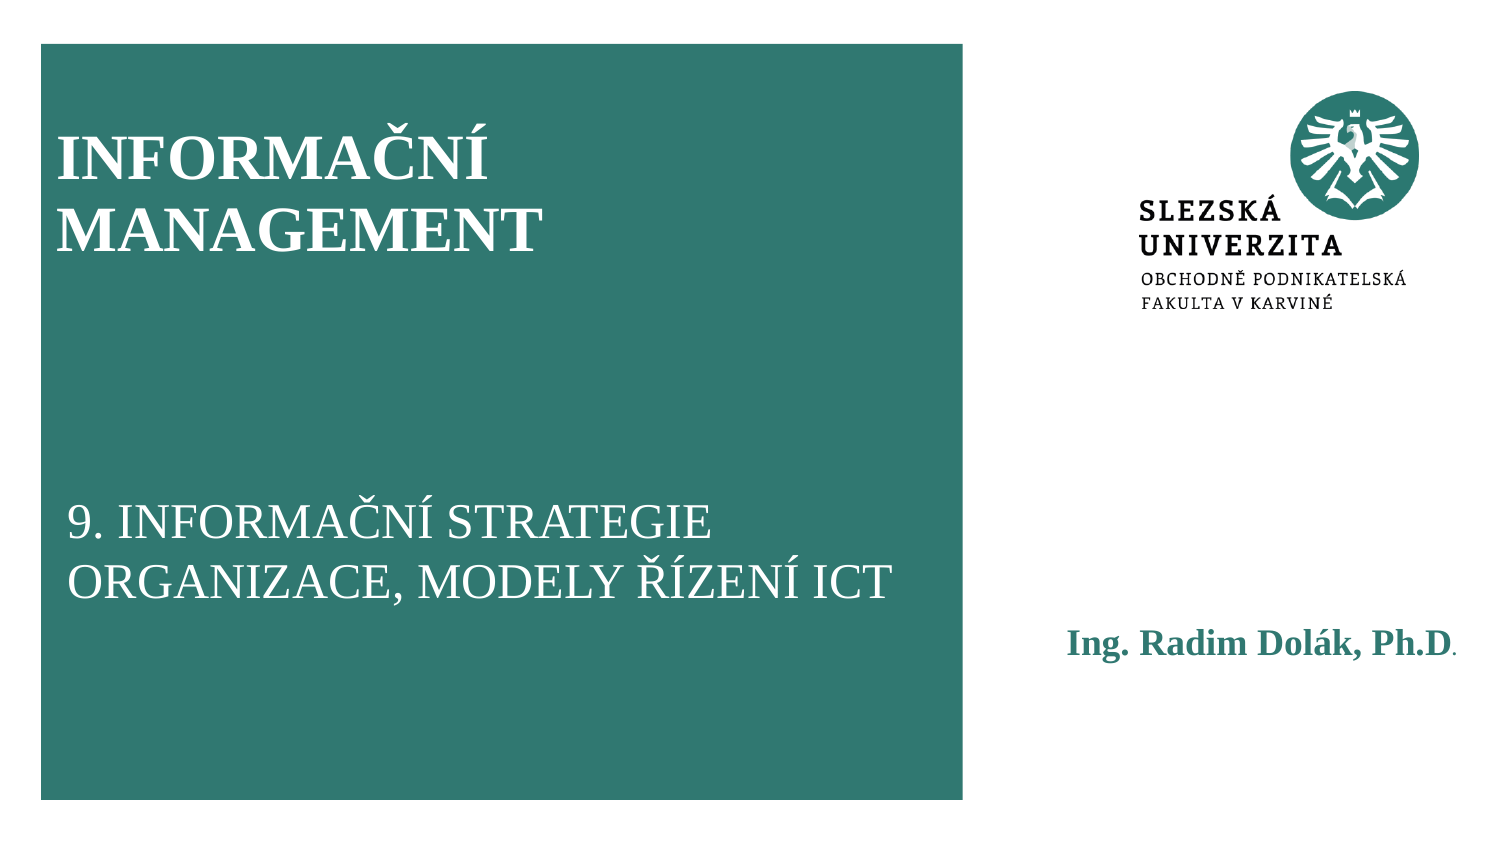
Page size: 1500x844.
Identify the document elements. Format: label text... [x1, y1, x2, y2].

text_box Ing. Radim Dolák, Ph.D. [1021, 610, 1472, 800]
text_box [39, 42, 965, 802]
title INFORMAČNÍ MANAGEMENT [41, 114, 963, 470]
subtitle 9. INFORMAČNÍ STRATEGIE ORGANIZACE, MODELY ŘÍZENÍ ICT [53, 480, 928, 753]
picture [1139, 90, 1419, 309]
